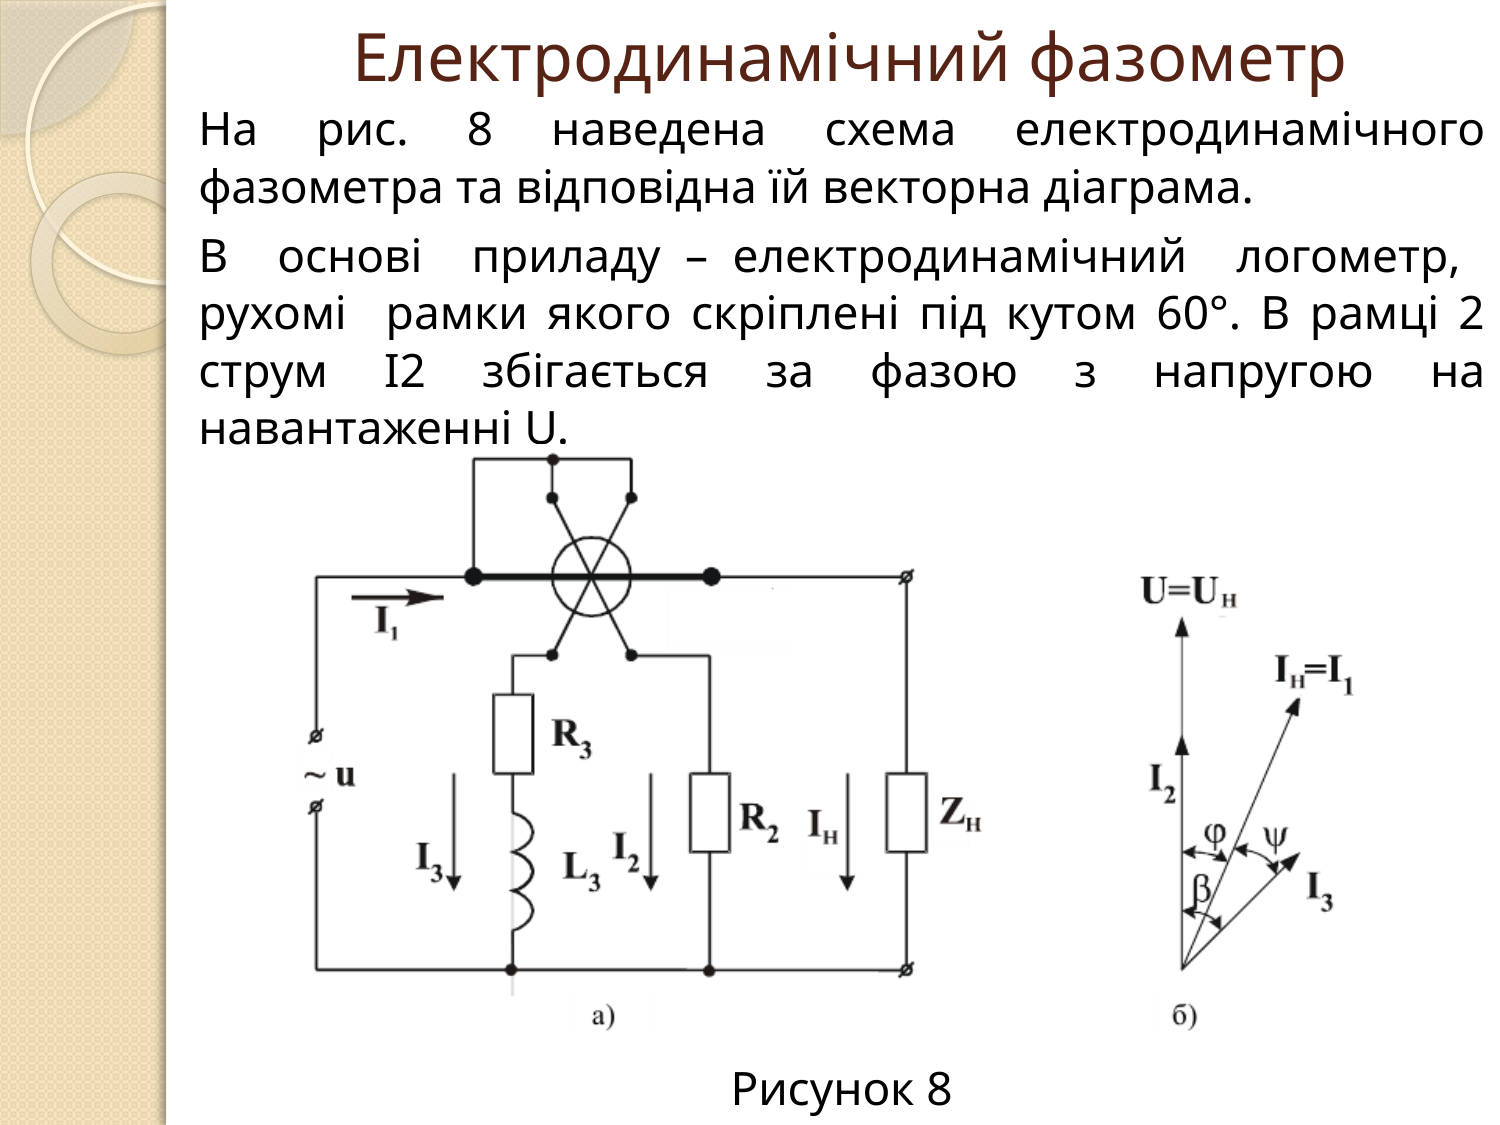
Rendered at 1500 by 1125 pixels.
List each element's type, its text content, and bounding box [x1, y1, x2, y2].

list На рис. 8 наведена схема електродинамічного фазометра та відповідна їй векторна діаграма. В основі приладу – електродинамічний логометр, рухомі рамки якого скріплені під кутом 60°. В рамці 2 струм І2 збігається за фазою з напругою на навантаженні U. Рисунок 8 [171, 90, 1500, 1125]
picture [294, 444, 1378, 1034]
title Електродинамічний фазометр [235, 7, 1466, 90]
